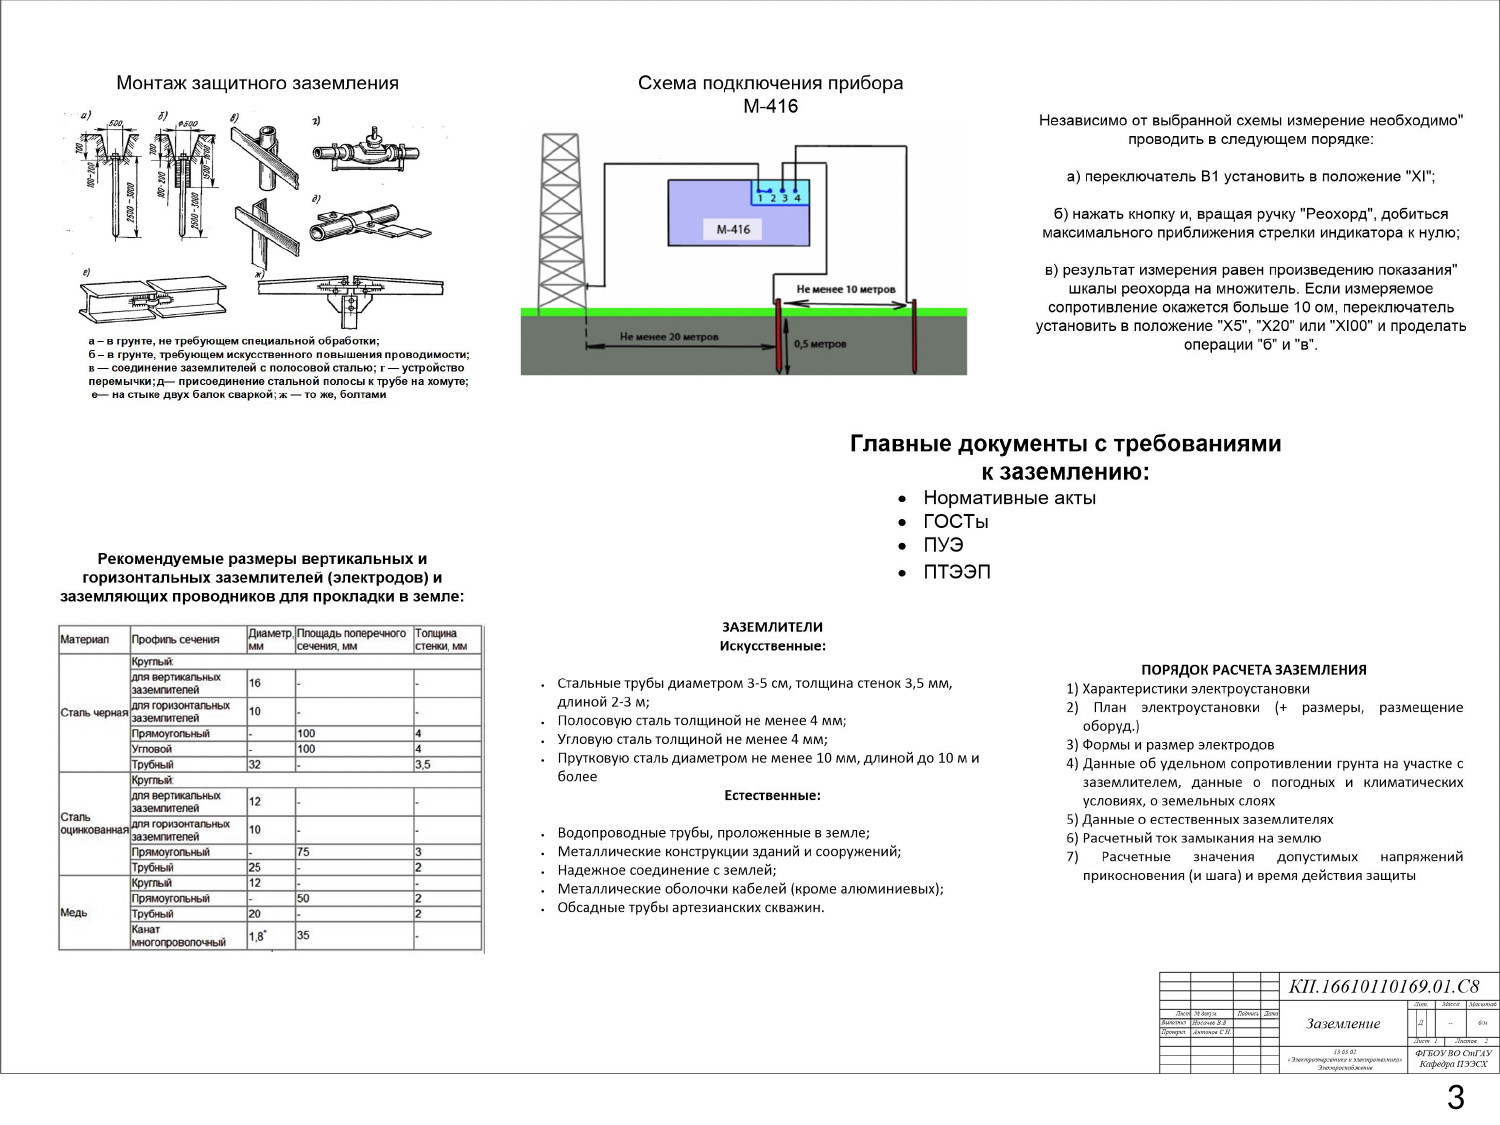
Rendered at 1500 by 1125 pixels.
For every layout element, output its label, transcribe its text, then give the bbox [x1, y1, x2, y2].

text_box 3 [1431, 1083, 1481, 1125]
picture [0, 0, 1500, 1075]
